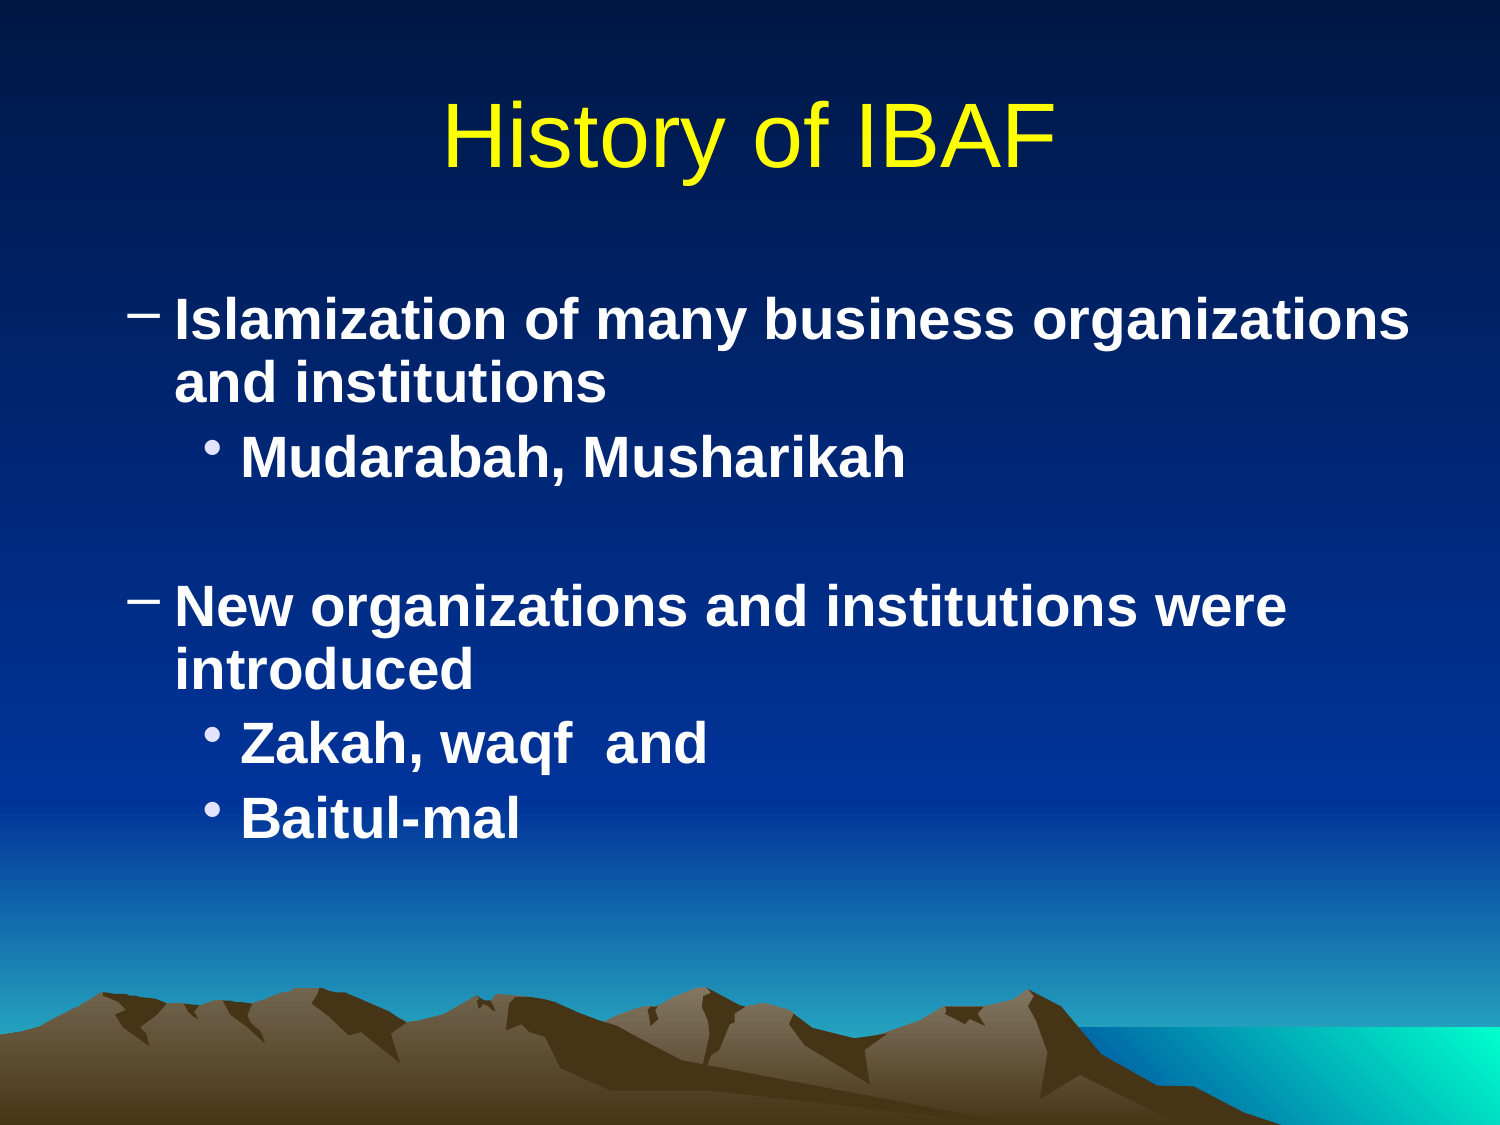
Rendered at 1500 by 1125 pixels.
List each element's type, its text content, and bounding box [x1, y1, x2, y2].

title History of IBAF [74, 37, 1426, 199]
list Islamization of many business organizations and institutions Mudarabah, Musharikah New organizations and institutions were introduced Zakah, waqf and Baitul-mal [37, 199, 1463, 938]
